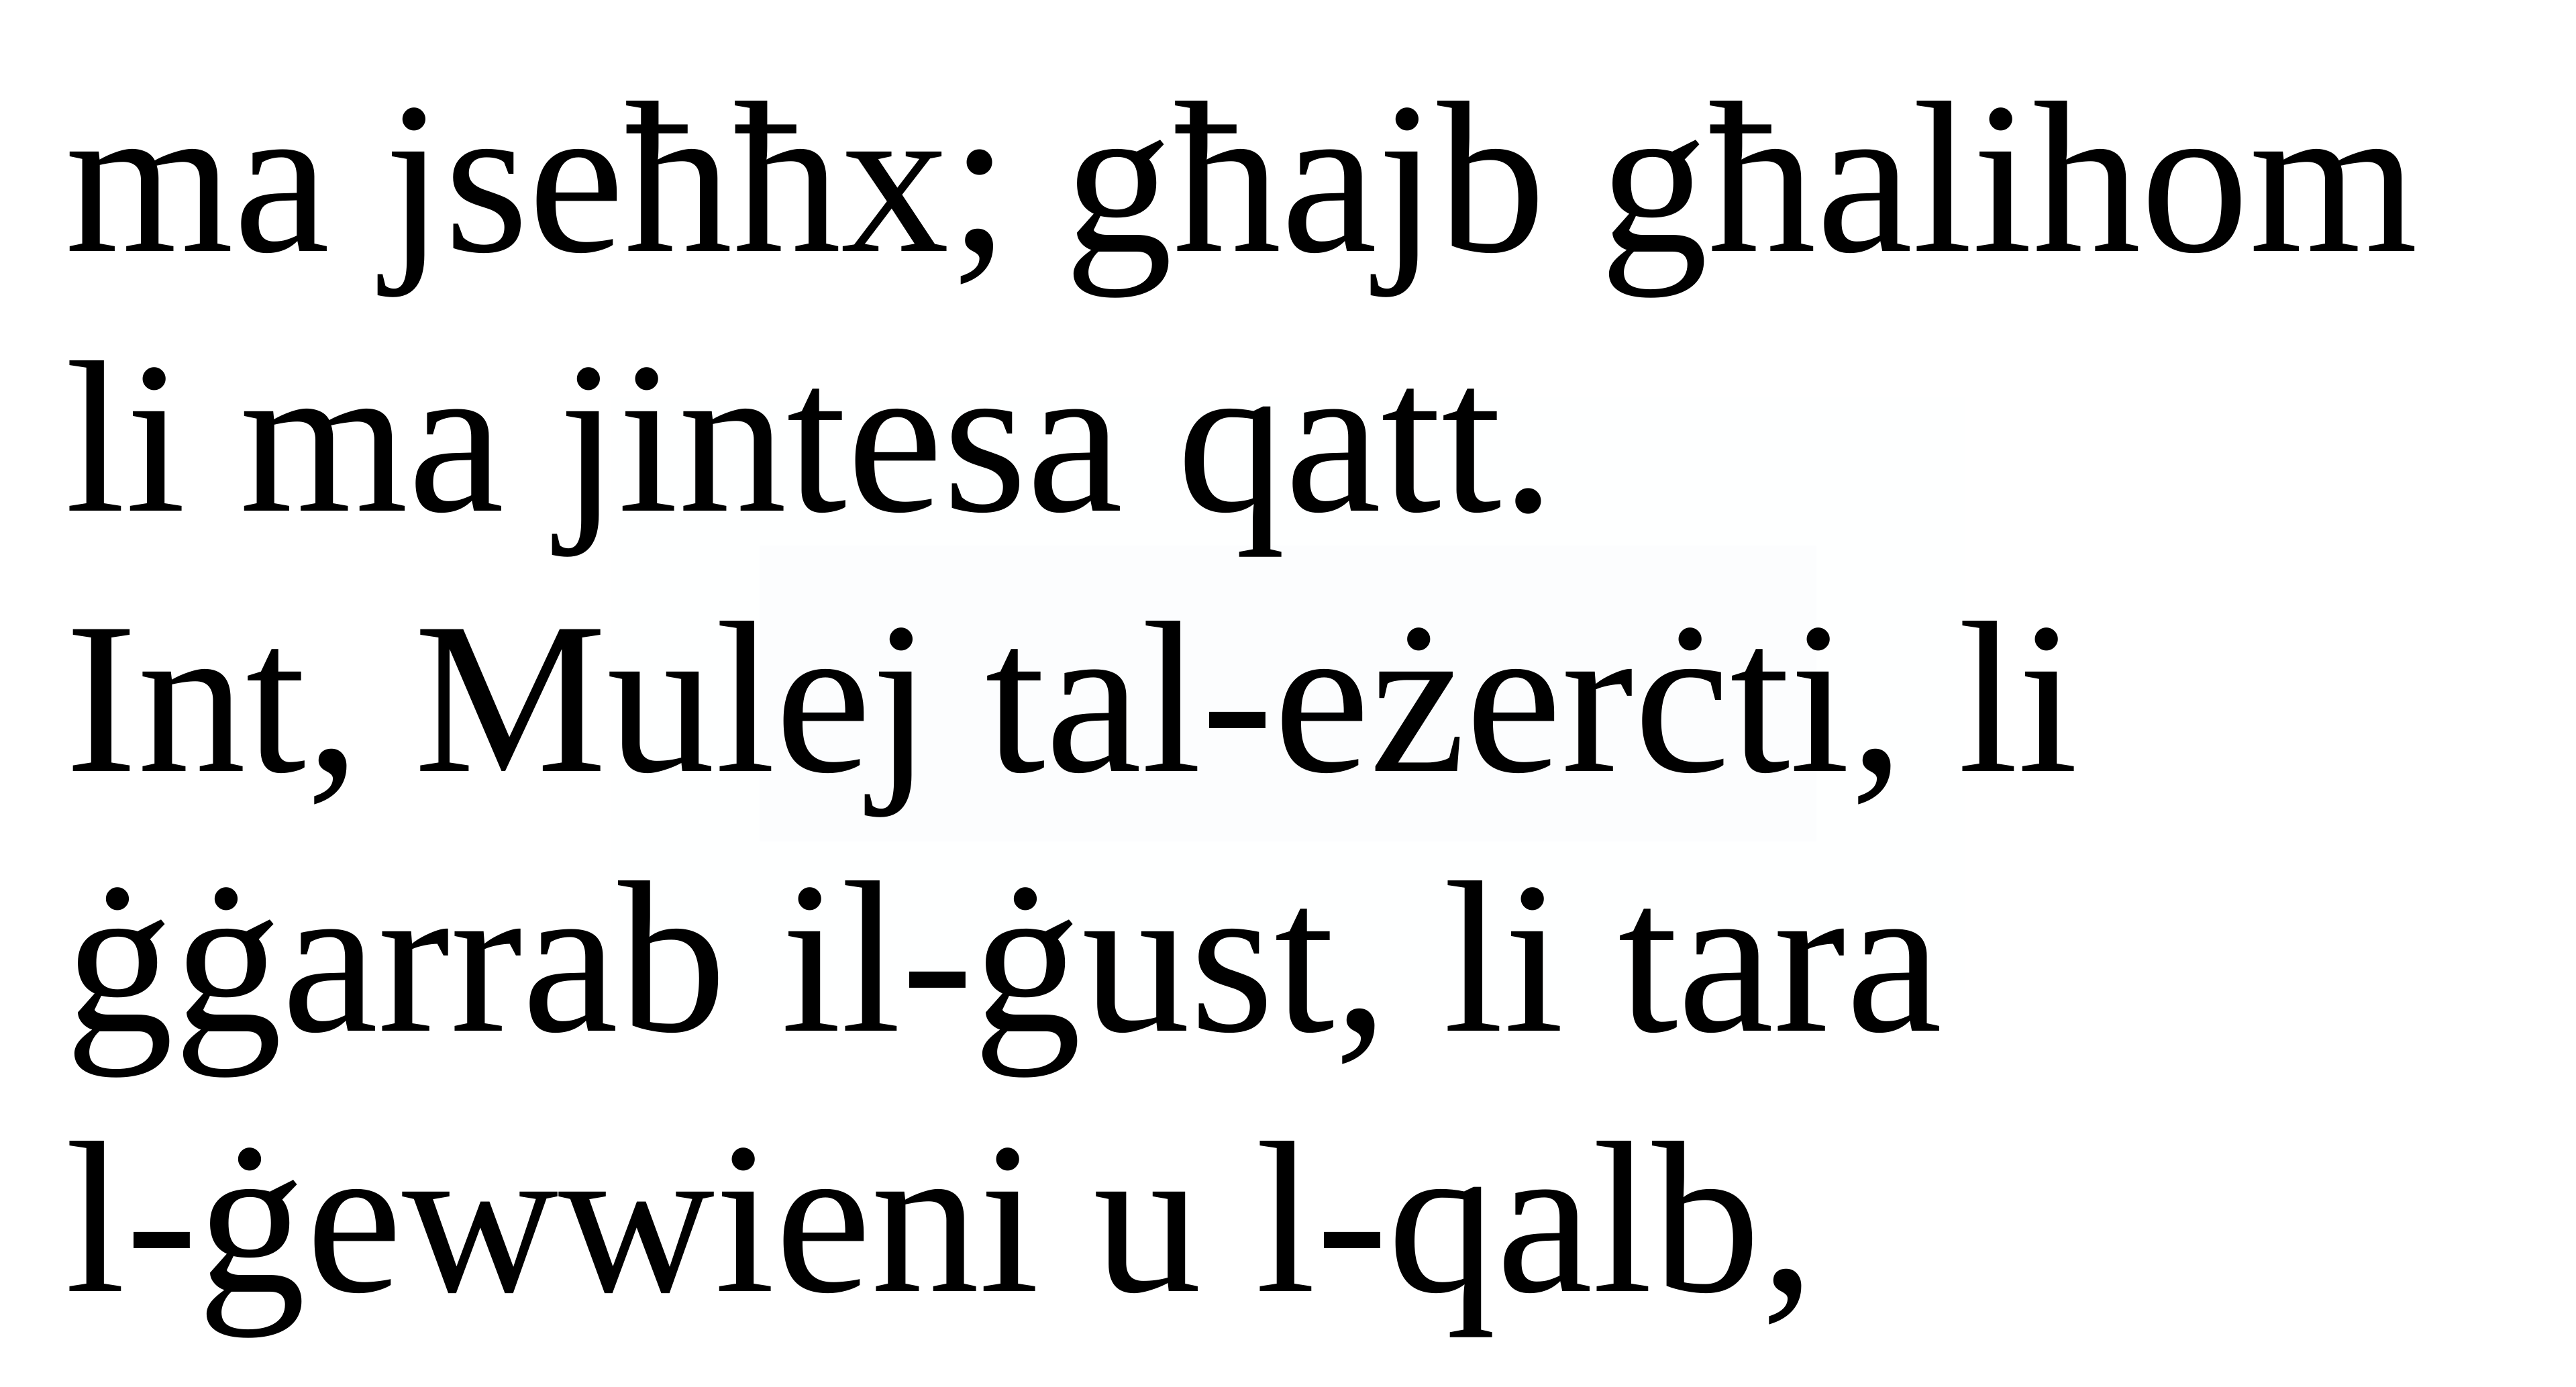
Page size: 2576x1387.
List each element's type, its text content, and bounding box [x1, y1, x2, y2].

text_box ma jseħħx; għajb għalihom li ma jintesa qatt. Int, Mulej tal-eżerċti, li ġġarrab il-ġust, li tara l-ġewwieni u l-qalb, [43, 23, 2517, 1346]
